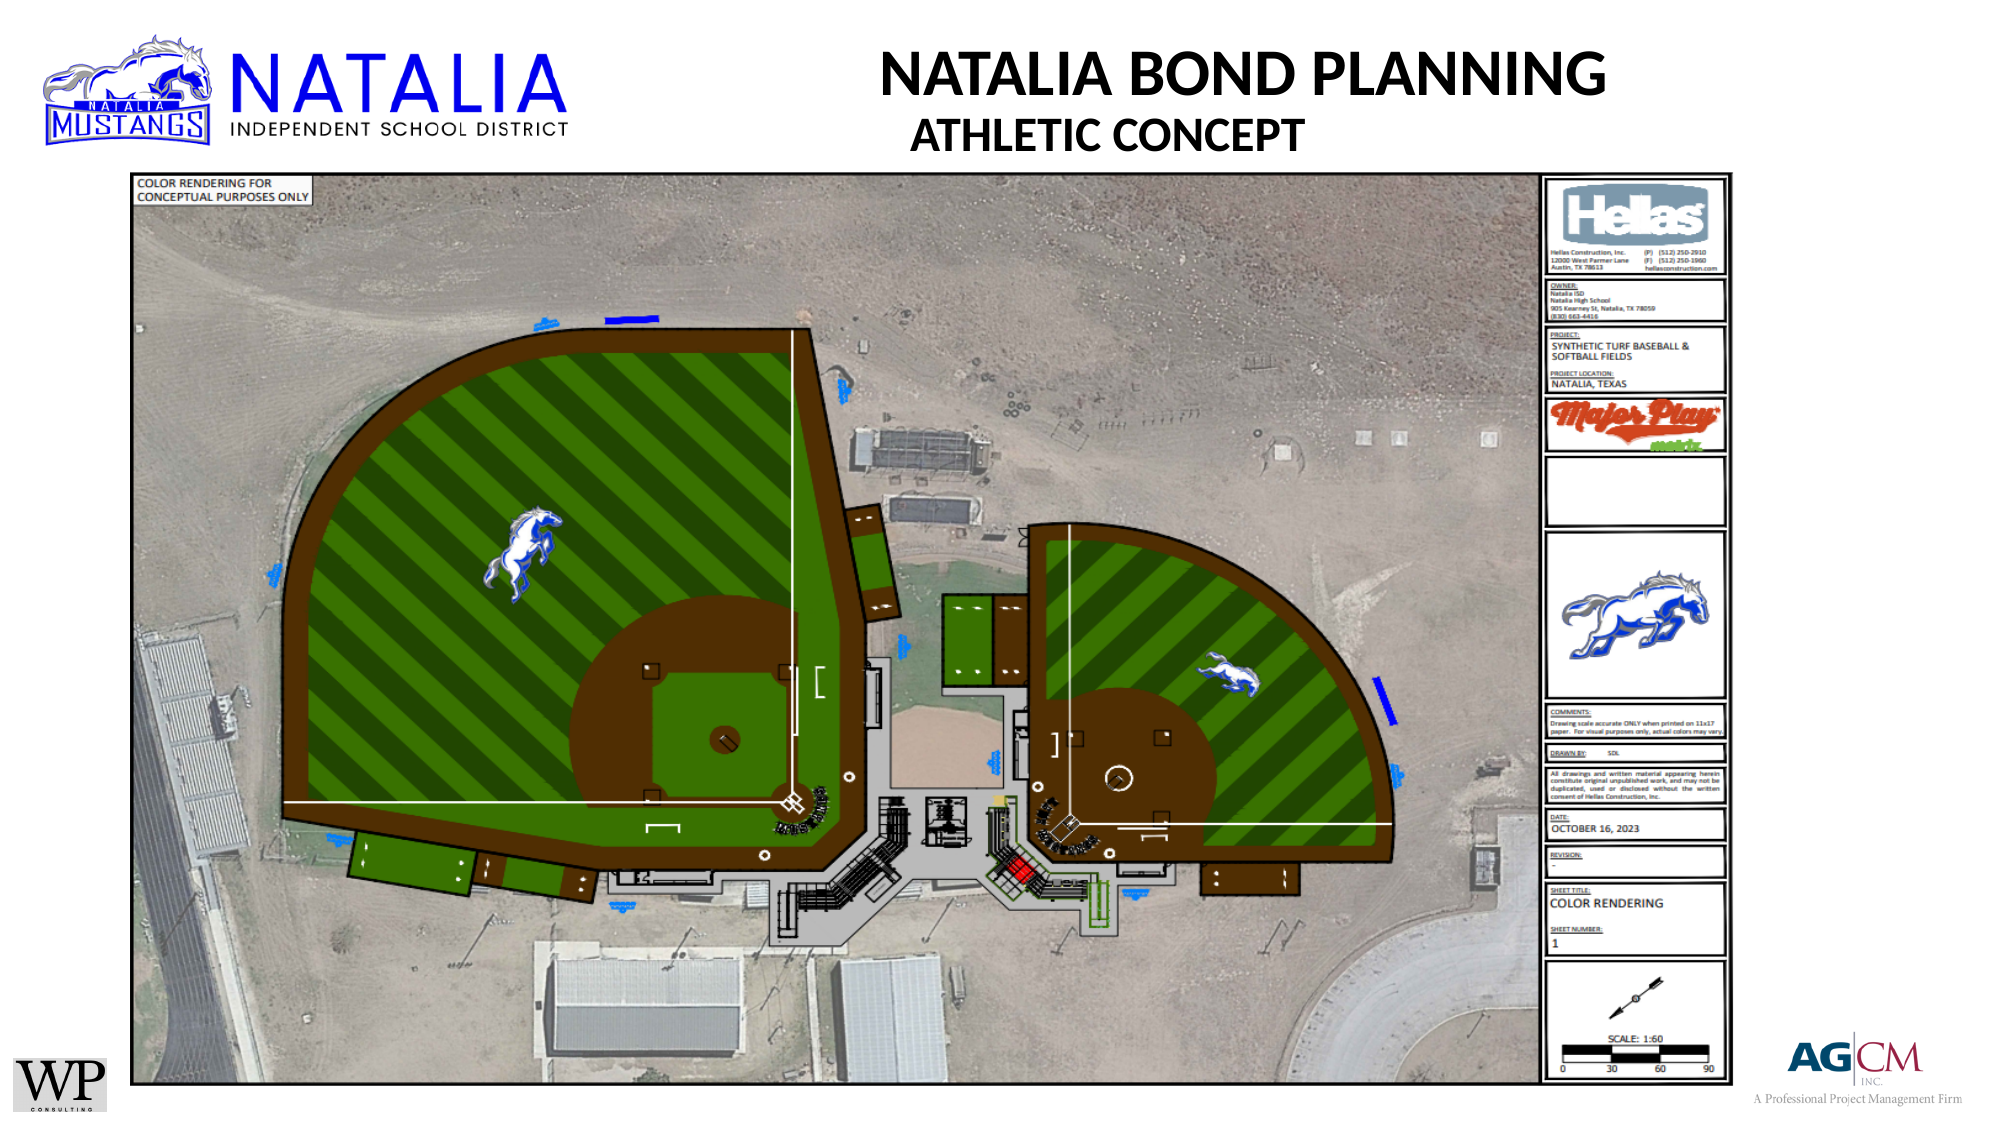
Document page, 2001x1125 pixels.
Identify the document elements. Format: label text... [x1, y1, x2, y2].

subtitle ATHLETIC CONCEPT [358, 101, 1858, 170]
picture [13, 1057, 108, 1113]
picture [24, 30, 576, 151]
title NATALIA BOND PLANNING [624, 30, 1865, 116]
picture [129, 169, 1979, 1109]
